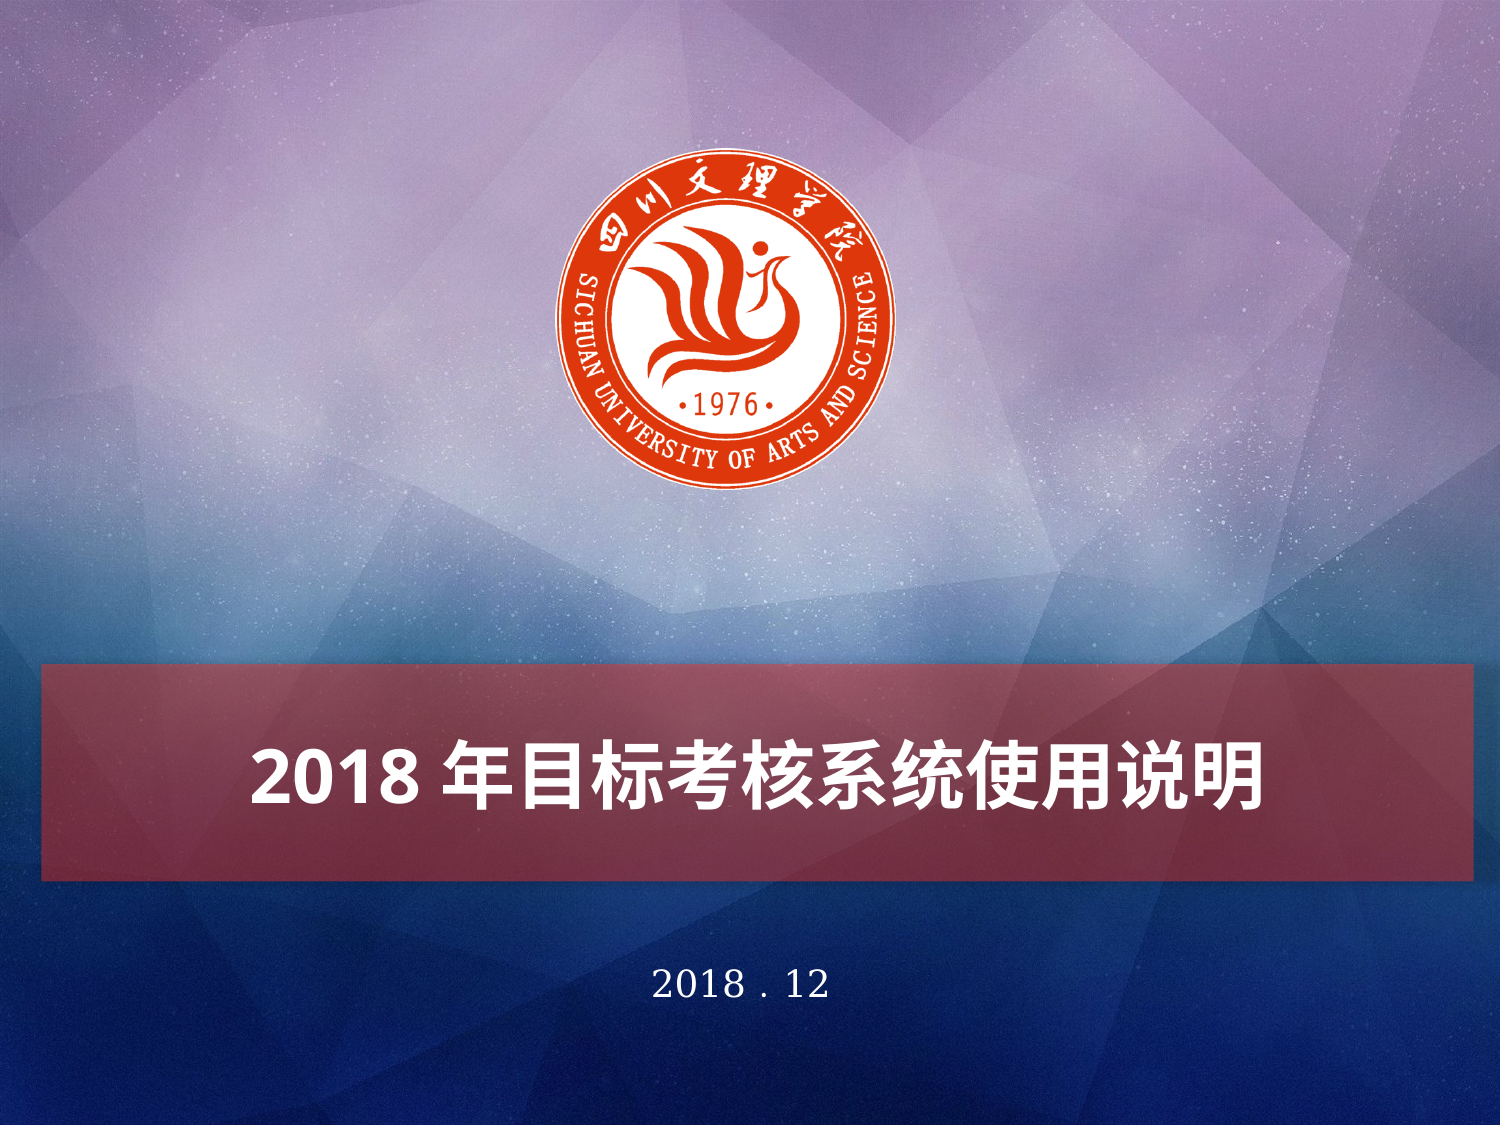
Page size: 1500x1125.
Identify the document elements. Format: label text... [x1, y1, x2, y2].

text_box [39, 662, 1476, 883]
text_box 2018﹒12 [636, 952, 846, 1012]
title 2018年目标考核系统使用说明 [41, 678, 1474, 870]
picture [0, 0, 1500, 1125]
